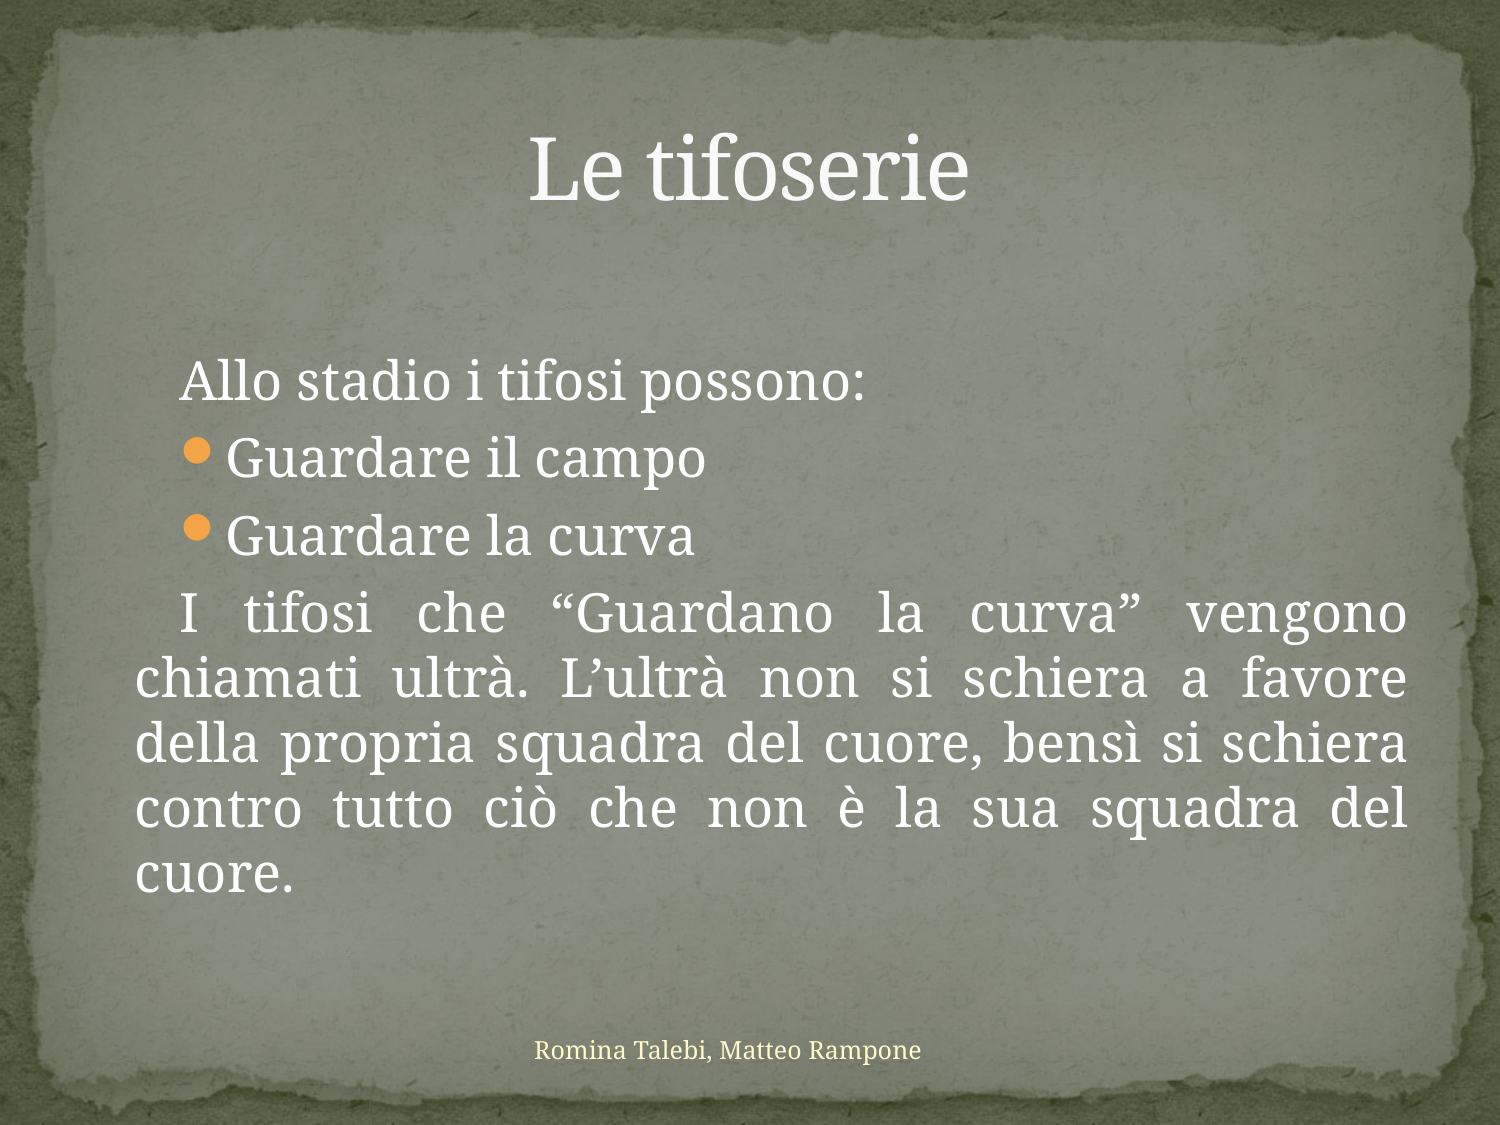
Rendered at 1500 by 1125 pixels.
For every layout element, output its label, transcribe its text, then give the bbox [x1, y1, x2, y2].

footer Romina Talebi, Matteo Rampone [350, 1017, 938, 1081]
list Allo stadio i tifosi possono: Guardare il campo Guardare la curva I tifosi che “Guardano la curva” vengono chiamati ultrà. L’ultrà non si schiera a favore della propria squadra del cuore, bensì si schiera contro tutto ciò che non è la sua squadra del cuore. [75, 249, 1425, 1000]
title Le tifoserie [74, 24, 1425, 225]
